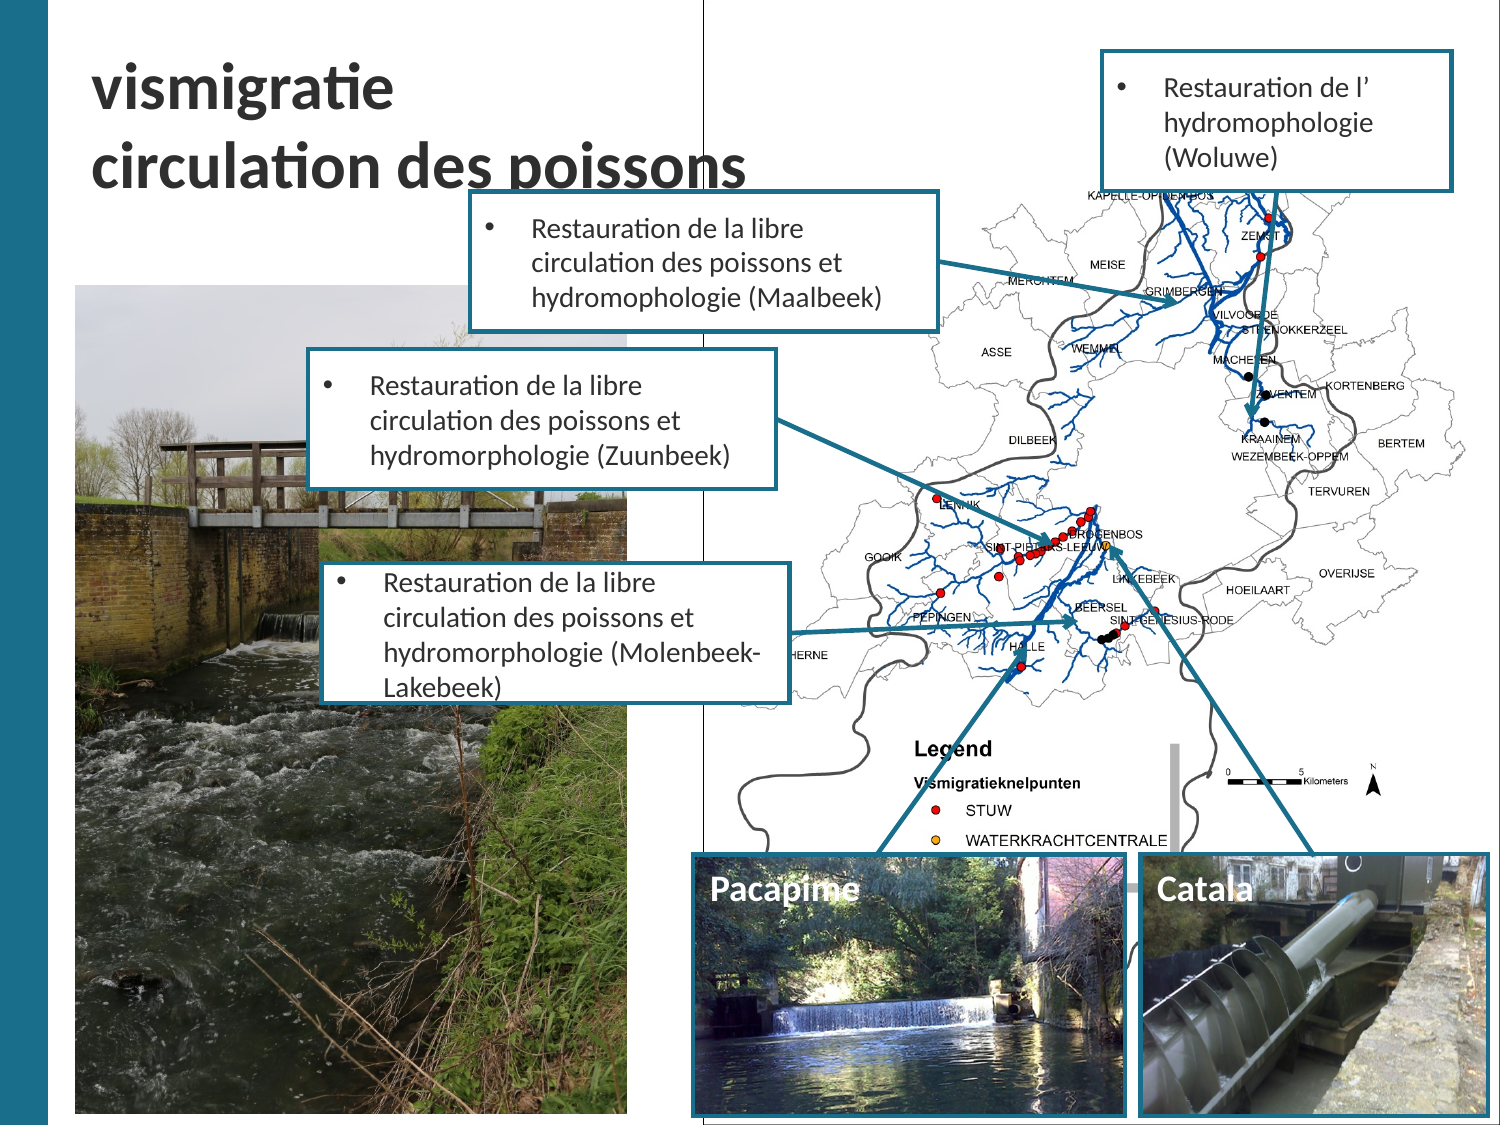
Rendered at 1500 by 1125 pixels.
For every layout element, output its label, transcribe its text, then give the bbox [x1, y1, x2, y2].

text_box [875, 645, 1028, 857]
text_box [937, 261, 1179, 304]
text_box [1109, 544, 1315, 857]
picture [695, 0, 1500, 1125]
text_box Restauration de la libre circulation des poissons et hydromorphologie (Zuunbeek) [627, 348, 703, 490]
title vismigratie circulation des poissons [91, 43, 703, 227]
picture [74, 285, 627, 1114]
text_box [1250, 191, 1277, 419]
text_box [776, 418, 1054, 545]
text_box Restauration de la libre circulation des poissons et hydromorphologie (Molenbeek-Lakebeek) [627, 562, 703, 704]
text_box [789, 621, 1079, 634]
text_box Restauration de la libre circulation des poissons et hydromophologie (Maalbeek) [469, 190, 703, 332]
